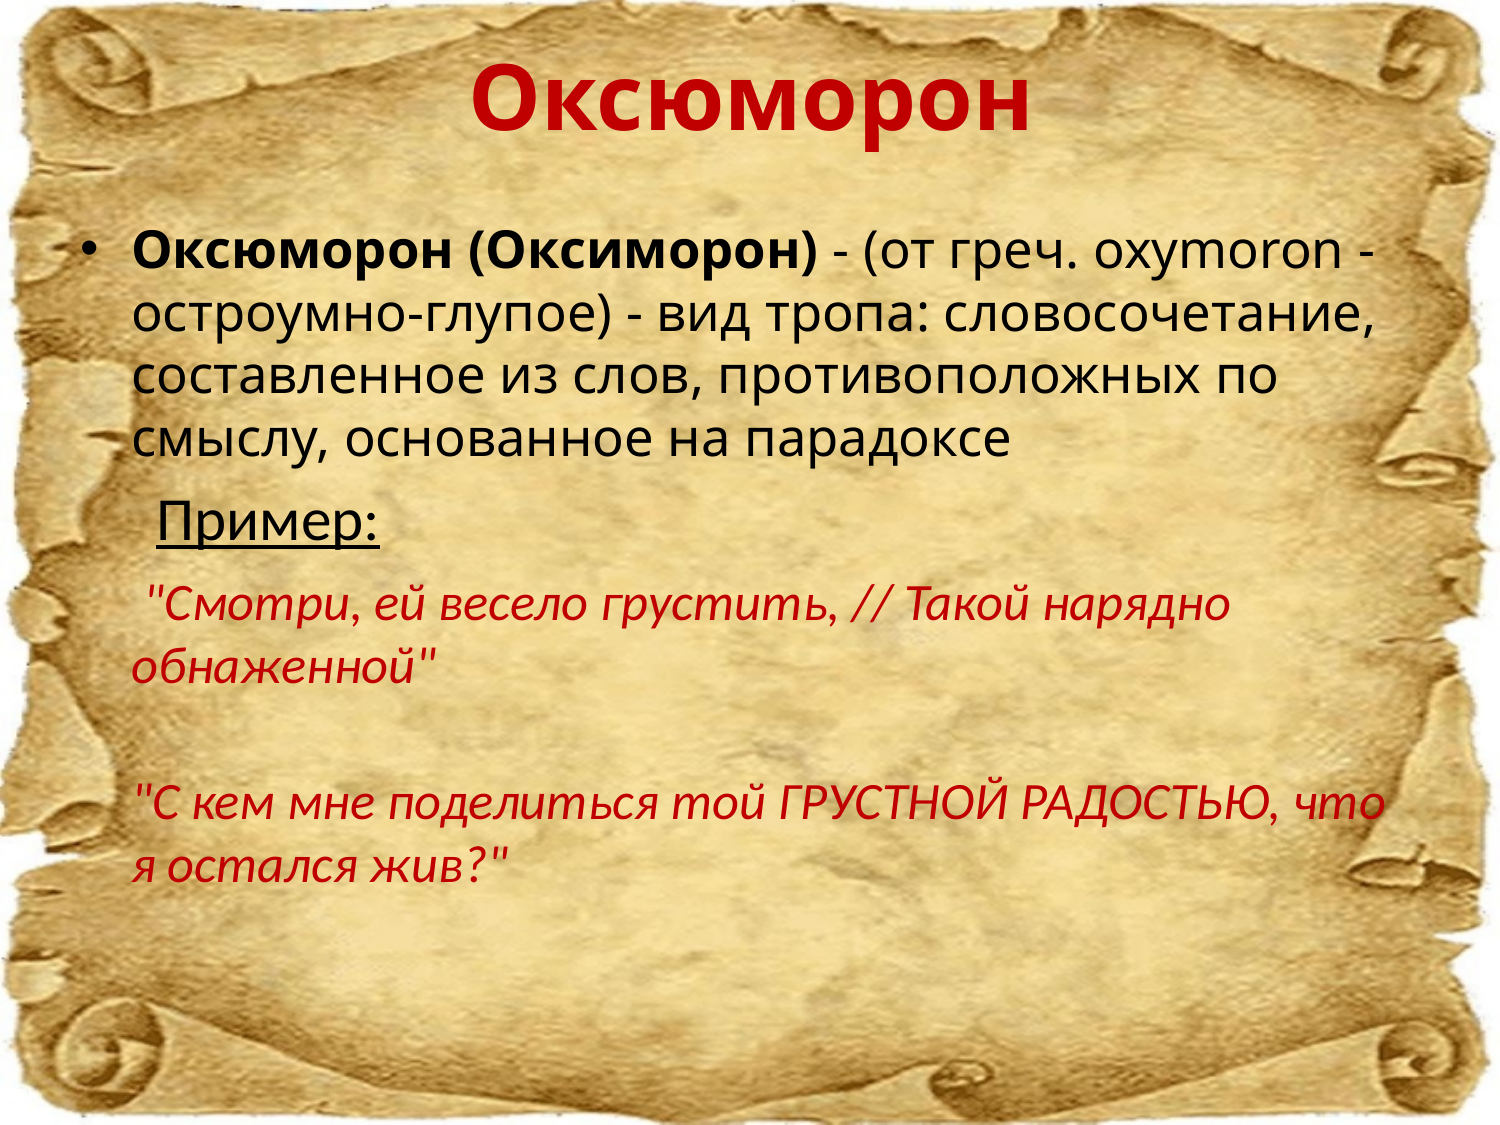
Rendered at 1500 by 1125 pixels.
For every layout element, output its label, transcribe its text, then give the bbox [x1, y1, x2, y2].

picture [0, 0, 1500, 1125]
title Оксюморон [76, 0, 1427, 188]
list Оксюморон (Оксиморон) - (от греч. oxymoron - остроумно-глупое) - вид тропа: словосочетание, составленное из слов, противоположных по смыслу, основанное на парадоксе Пример: "Смотри, ей весело грустить, // Такой нарядно обнаженной" "С кем мне поделиться той ГРУСТНОЙ РАДОСТЬЮ, что я остался жив?" [64, 208, 1415, 951]
